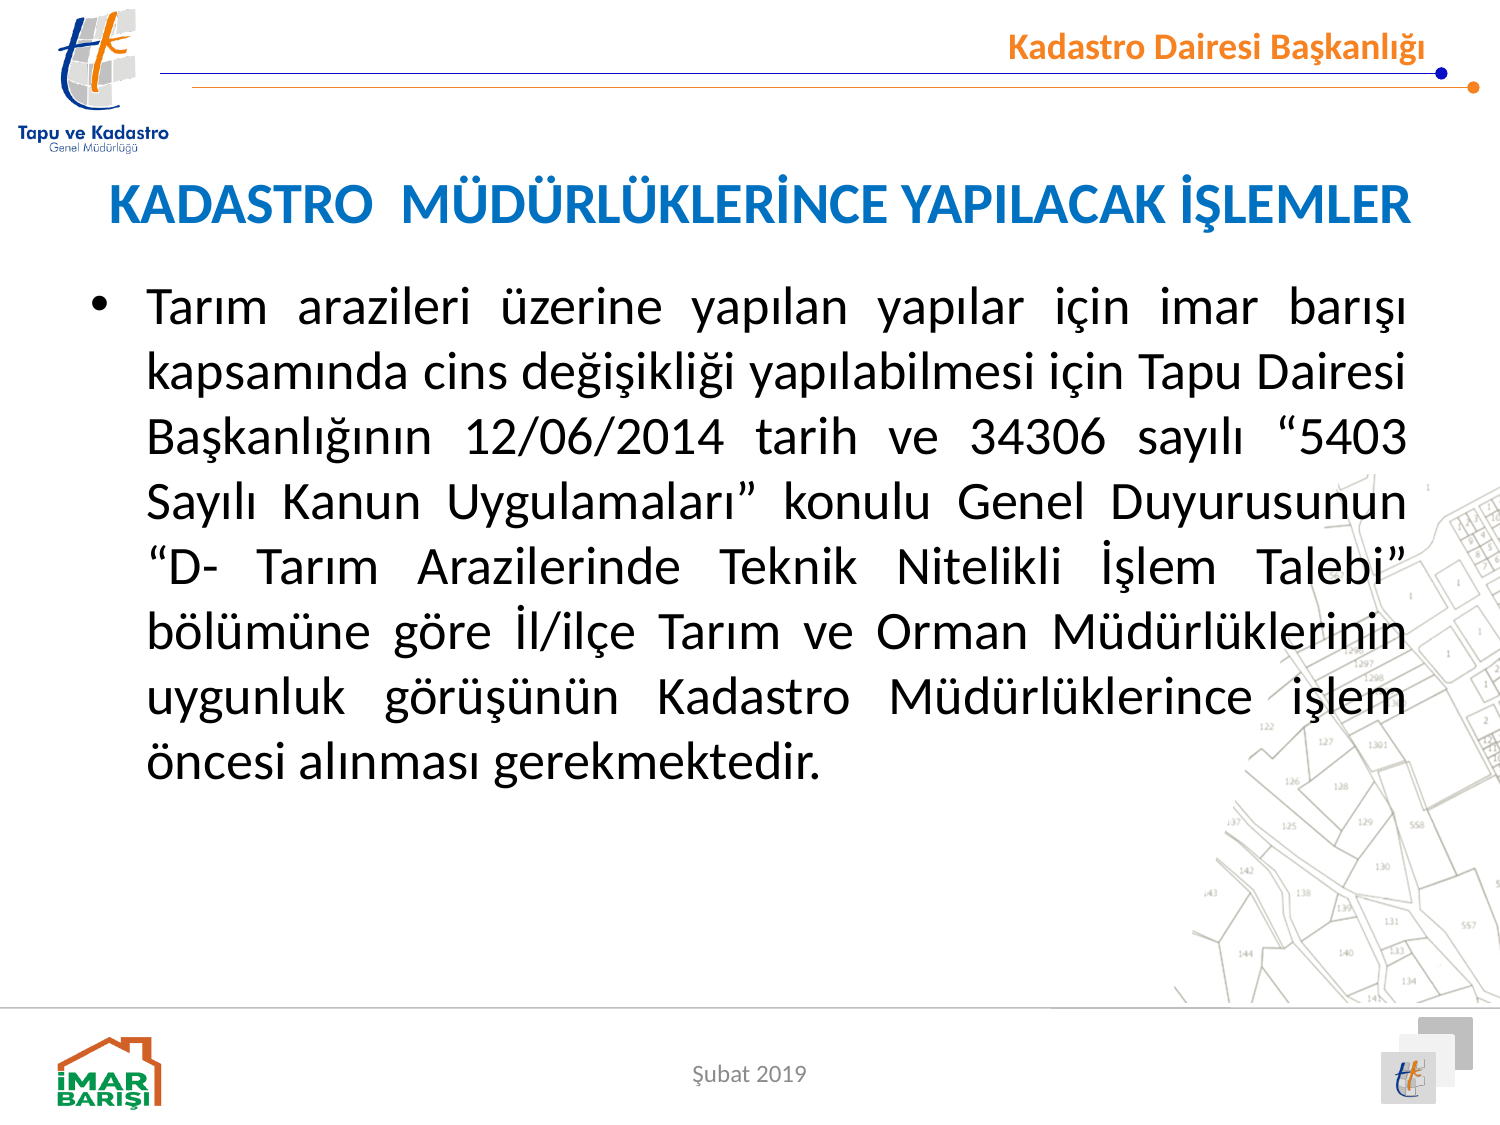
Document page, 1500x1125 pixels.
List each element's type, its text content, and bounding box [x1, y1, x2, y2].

text_box KADASTRO MÜDÜRLÜKLERİNCE YAPILACAK İŞLEMLER [94, 157, 1500, 243]
picture [0, 0, 1500, 1007]
picture [0, 1009, 1500, 1125]
list Tarım arazileri üzerine yapılan yapılar için imar barışı kapsamında cins değişikliği yapılabilmesi için Tapu Dairesi Başkanlığının 12/06/2014 tarih ve 34306 sayılı “5403 Sayılı Kanun Uygulamaları” konulu Genel Duyurusunun “D- Tarım Arazilerinde Teknik Nitelikli İşlem Talebi” bölümüne göre İl/ilçe Tarım ve Orman Müdürlüklerinin uygunluk görüşünün Kadastro Müdürlüklerince işlem öncesi alınması gerekmektedir. [75, 262, 1425, 1005]
footer Şubat 2019 [512, 1042, 988, 1103]
